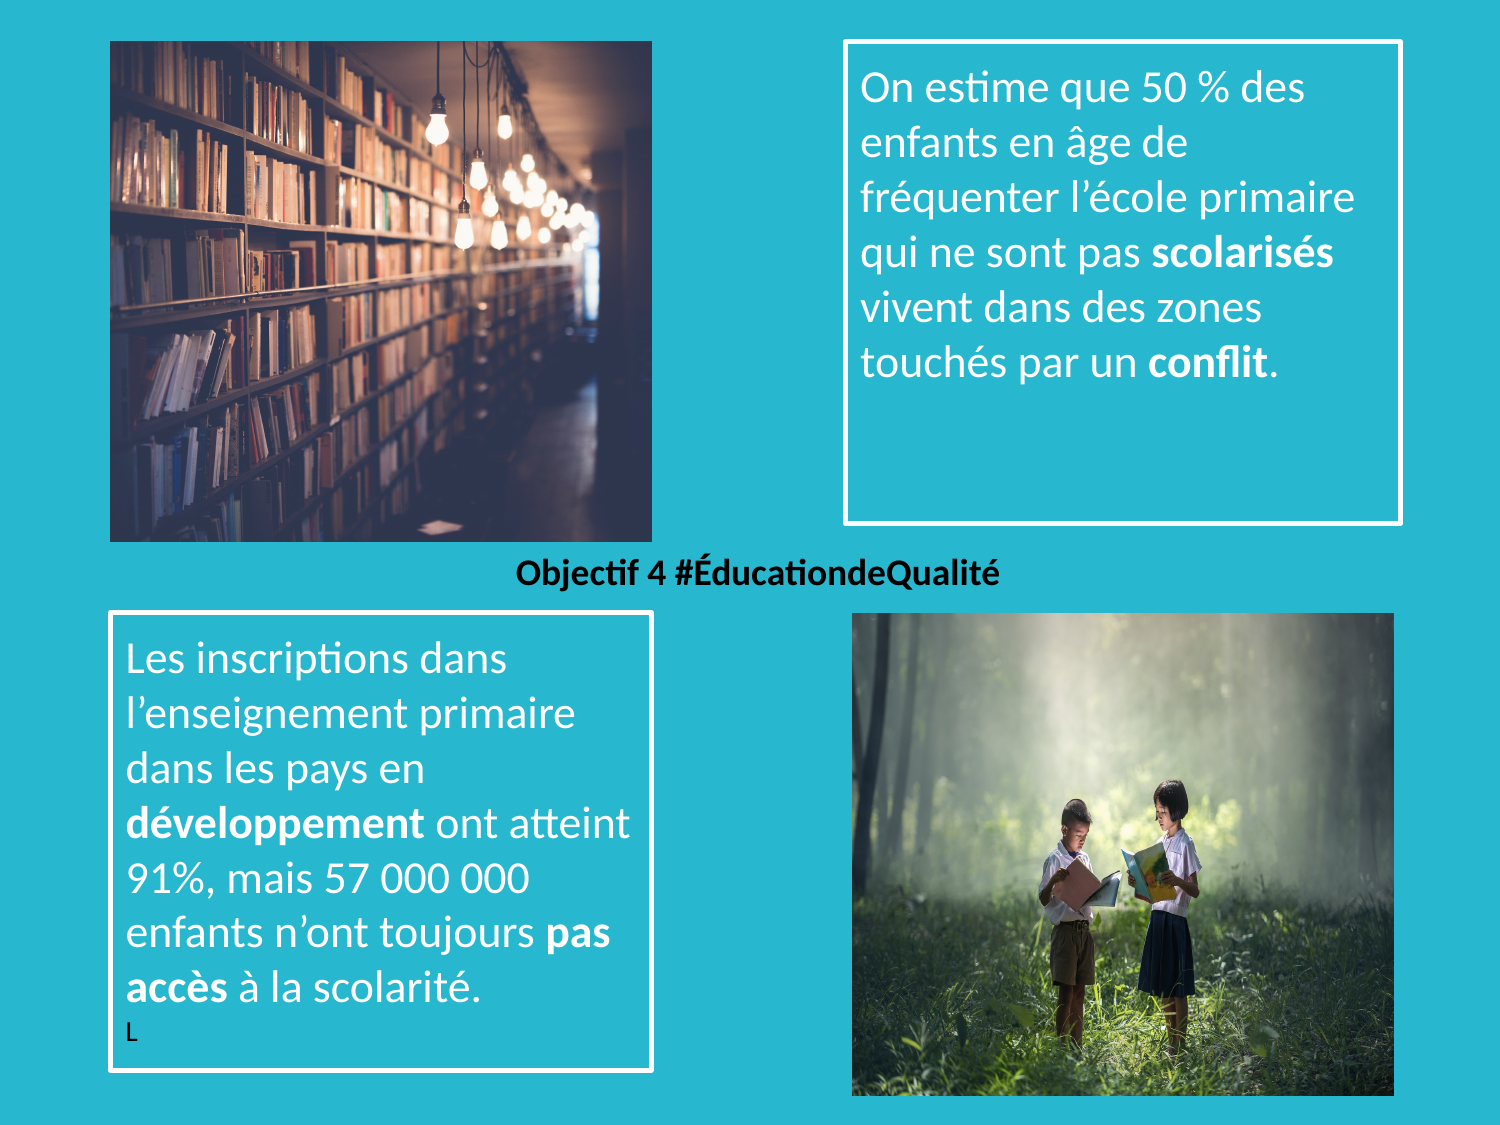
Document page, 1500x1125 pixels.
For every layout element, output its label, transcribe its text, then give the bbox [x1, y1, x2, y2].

text_box Objectif 4 #ÉducationdeQualité [500, 532, 1079, 604]
picture [852, 612, 1394, 1096]
text_box Les inscriptions dans l’enseignement primaire dans les pays en développement ont atteint 91%, mais 57 000 000 enfants n’ont toujours pas accès à la scolarité. L [110, 612, 652, 1071]
text_box On estime que 50 % des enfants en âge de fréquenter l’école primaire qui ne sont pas scolarisés vivent dans des zones touchés par un conflit. [845, 41, 1401, 524]
picture [110, 41, 652, 542]
